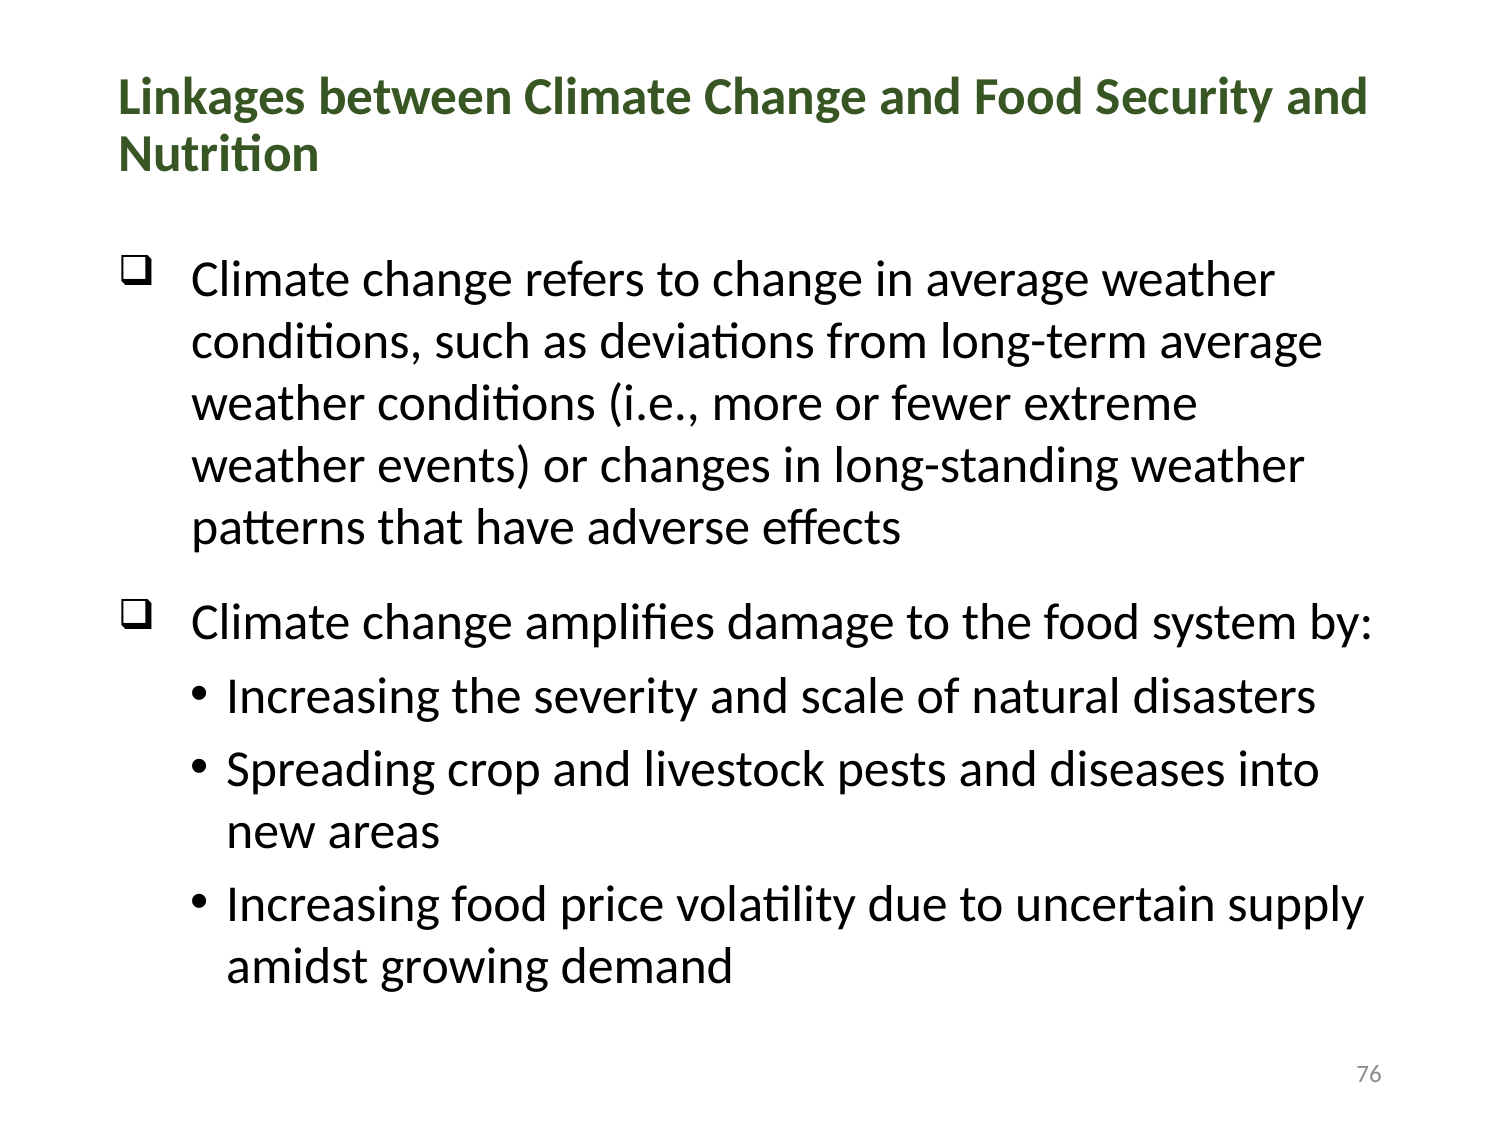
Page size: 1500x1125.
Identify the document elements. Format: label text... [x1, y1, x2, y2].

title Linkages between Climate Change and Food Security and Nutrition [103, 59, 1397, 192]
slide_number 76 [1059, 1042, 1397, 1103]
list Climate change refers to change in average weather conditions, such as deviations from long-term average weather conditions (i.e., more or fewer extreme weather events) or changes in long-standing weather patterns that have adverse effects Climate change amplifies damage to the food system by: Increasing the severity and scale of natural disasters Spreading crop and livestock pests and diseases into new areas Increasing food price volatility due to uncertain supply amidst growing demand [103, 236, 1397, 1014]
